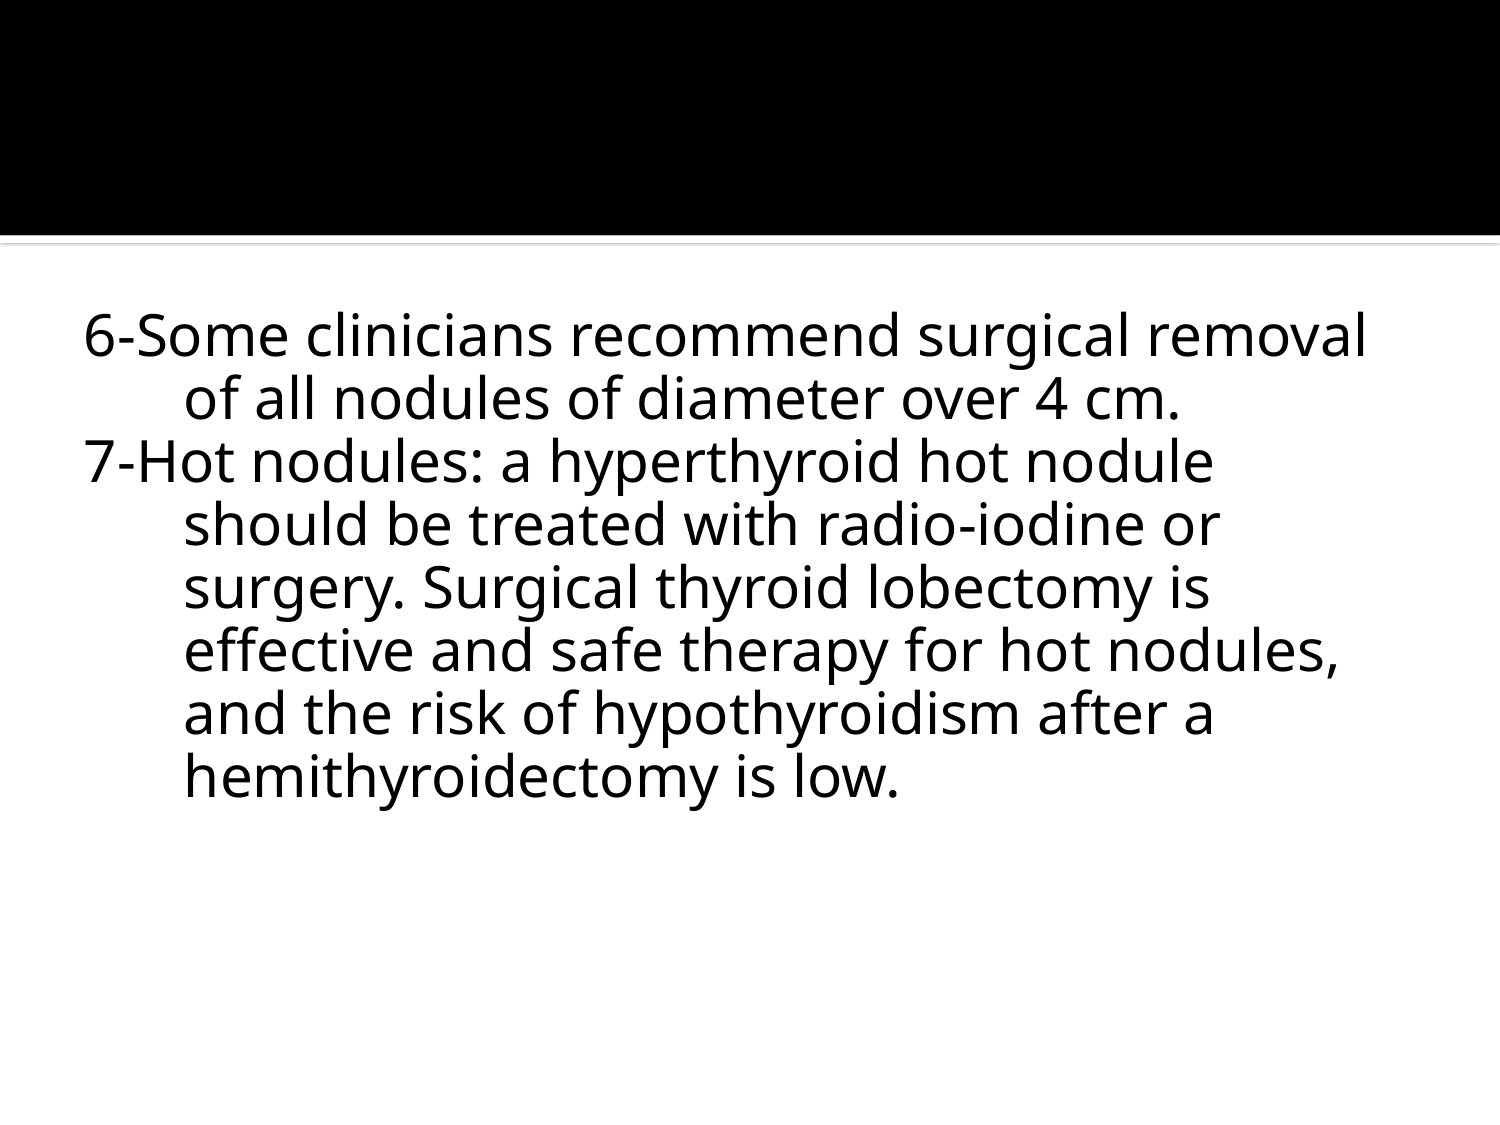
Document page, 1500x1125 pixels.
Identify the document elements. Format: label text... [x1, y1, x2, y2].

list 6-Some clinicians recommend surgical removal of all nodules of diameter over 4 cm. 7-Hot nodules: a hyperthyroid hot nodule should be treated with radio-iodine or surgery. Surgical thyroid lobectomy is effective and safe therapy for hot nodules, and the risk of hypothyroidism after a hemithyroidectomy is low. [75, 291, 1425, 1050]
